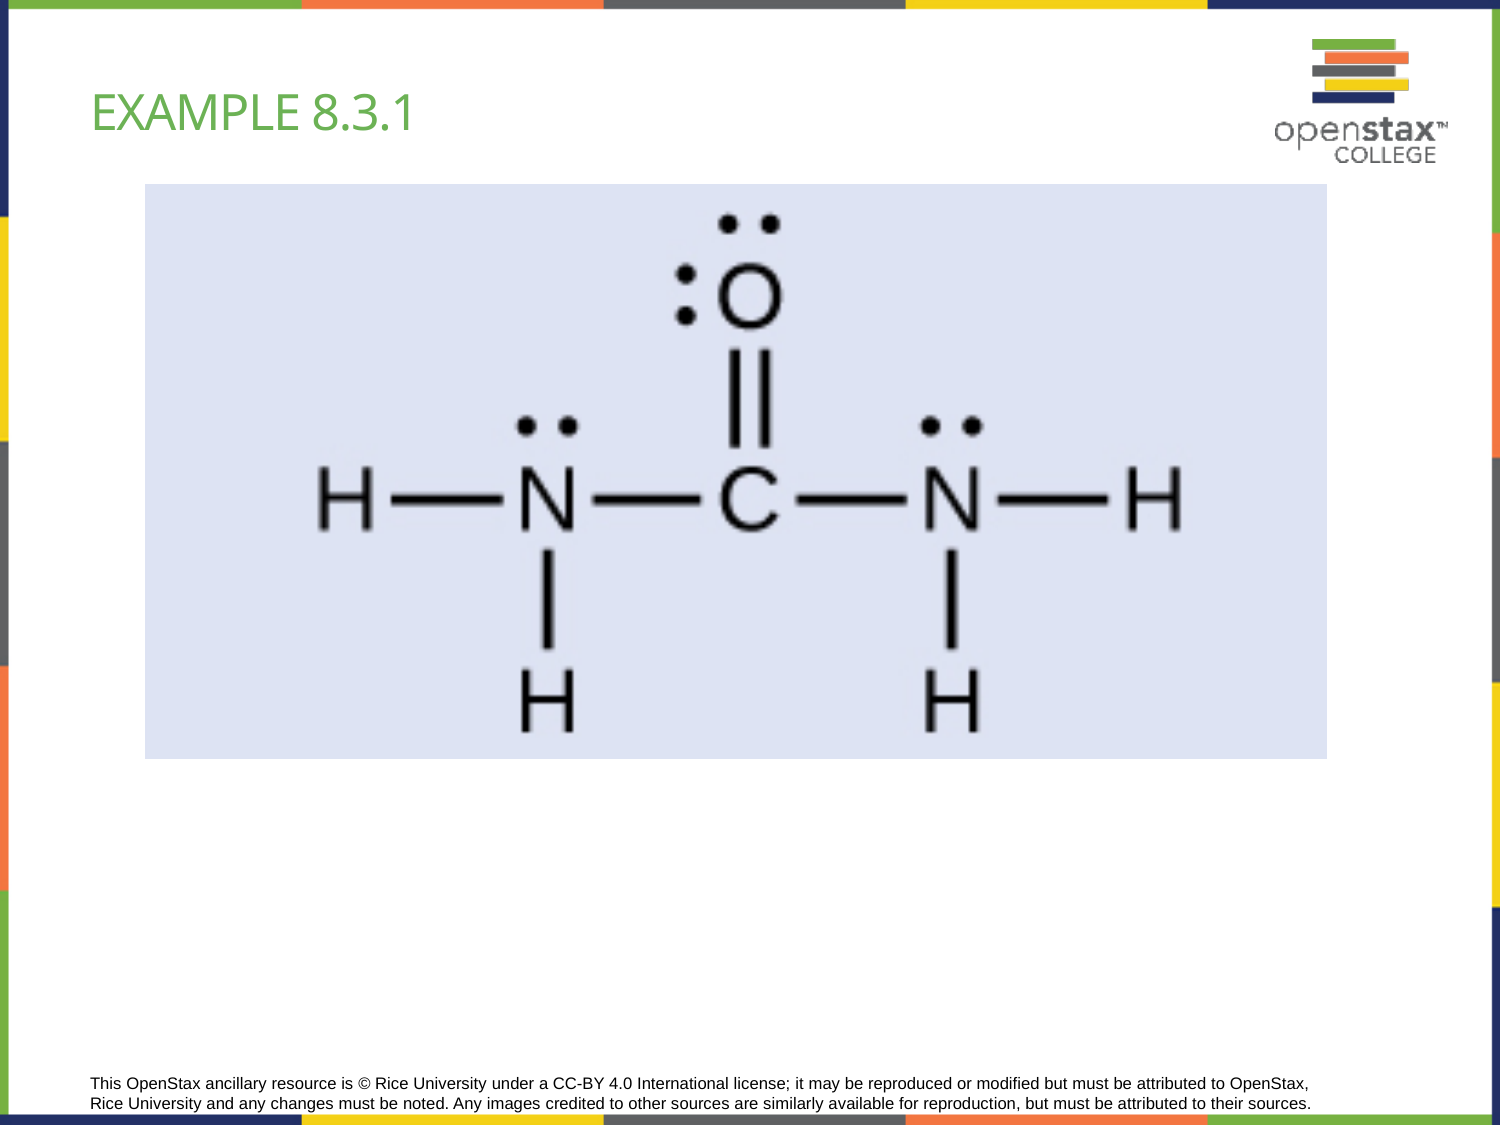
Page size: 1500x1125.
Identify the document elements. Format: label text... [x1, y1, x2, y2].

title Example 8.3.1 [75, 39, 1274, 148]
picture [0, 0, 1500, 1125]
footer This OpenStax ancillary resource is © Rice University under a CC-BY 4.0 International license; it may be reproduced or modified but must be attributed to OpenStax, Rice University and any changes must be noted. Any images credited to other sources are similarly available for reproduction, but must be attributed to their sources. [75, 1065, 1346, 1112]
